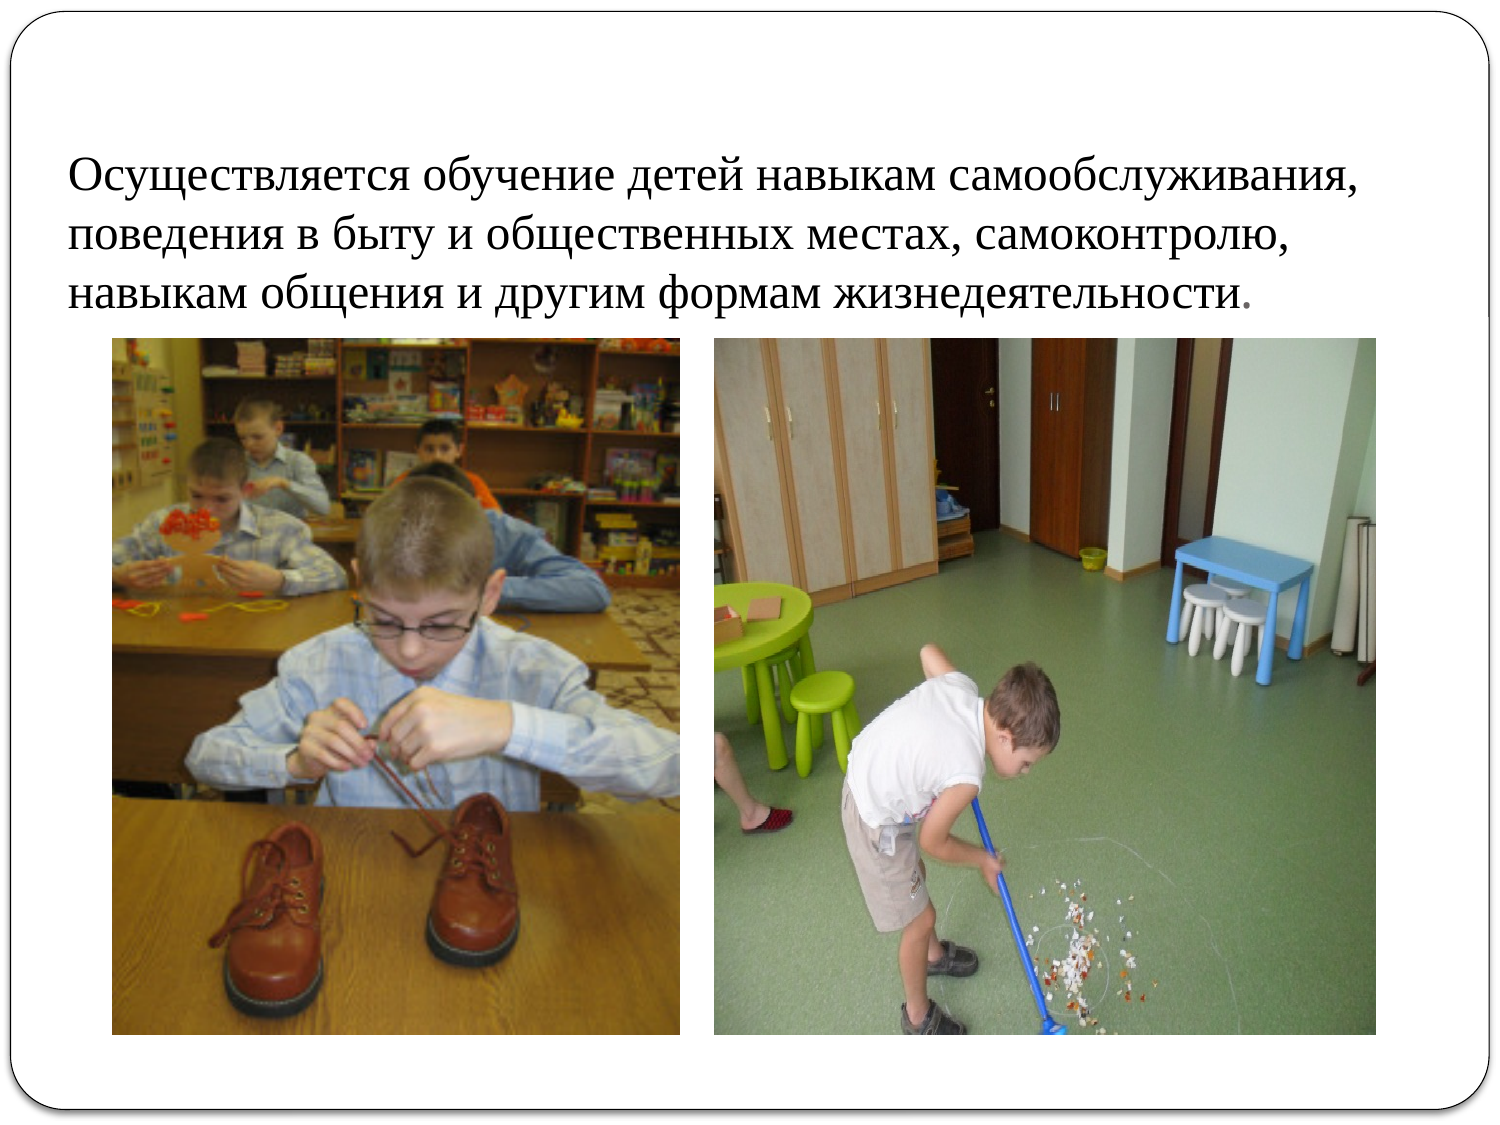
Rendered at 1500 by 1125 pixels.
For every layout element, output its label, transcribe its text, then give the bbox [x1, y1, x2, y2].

picture [714, 337, 1377, 1036]
title Осуществляется обучение детей навыкам самообслуживания, поведения в быту и общественных местах, самоконтролю, навыкам общения и другим формам жизнедеятельности. [53, 113, 1376, 409]
picture [111, 337, 680, 1036]
